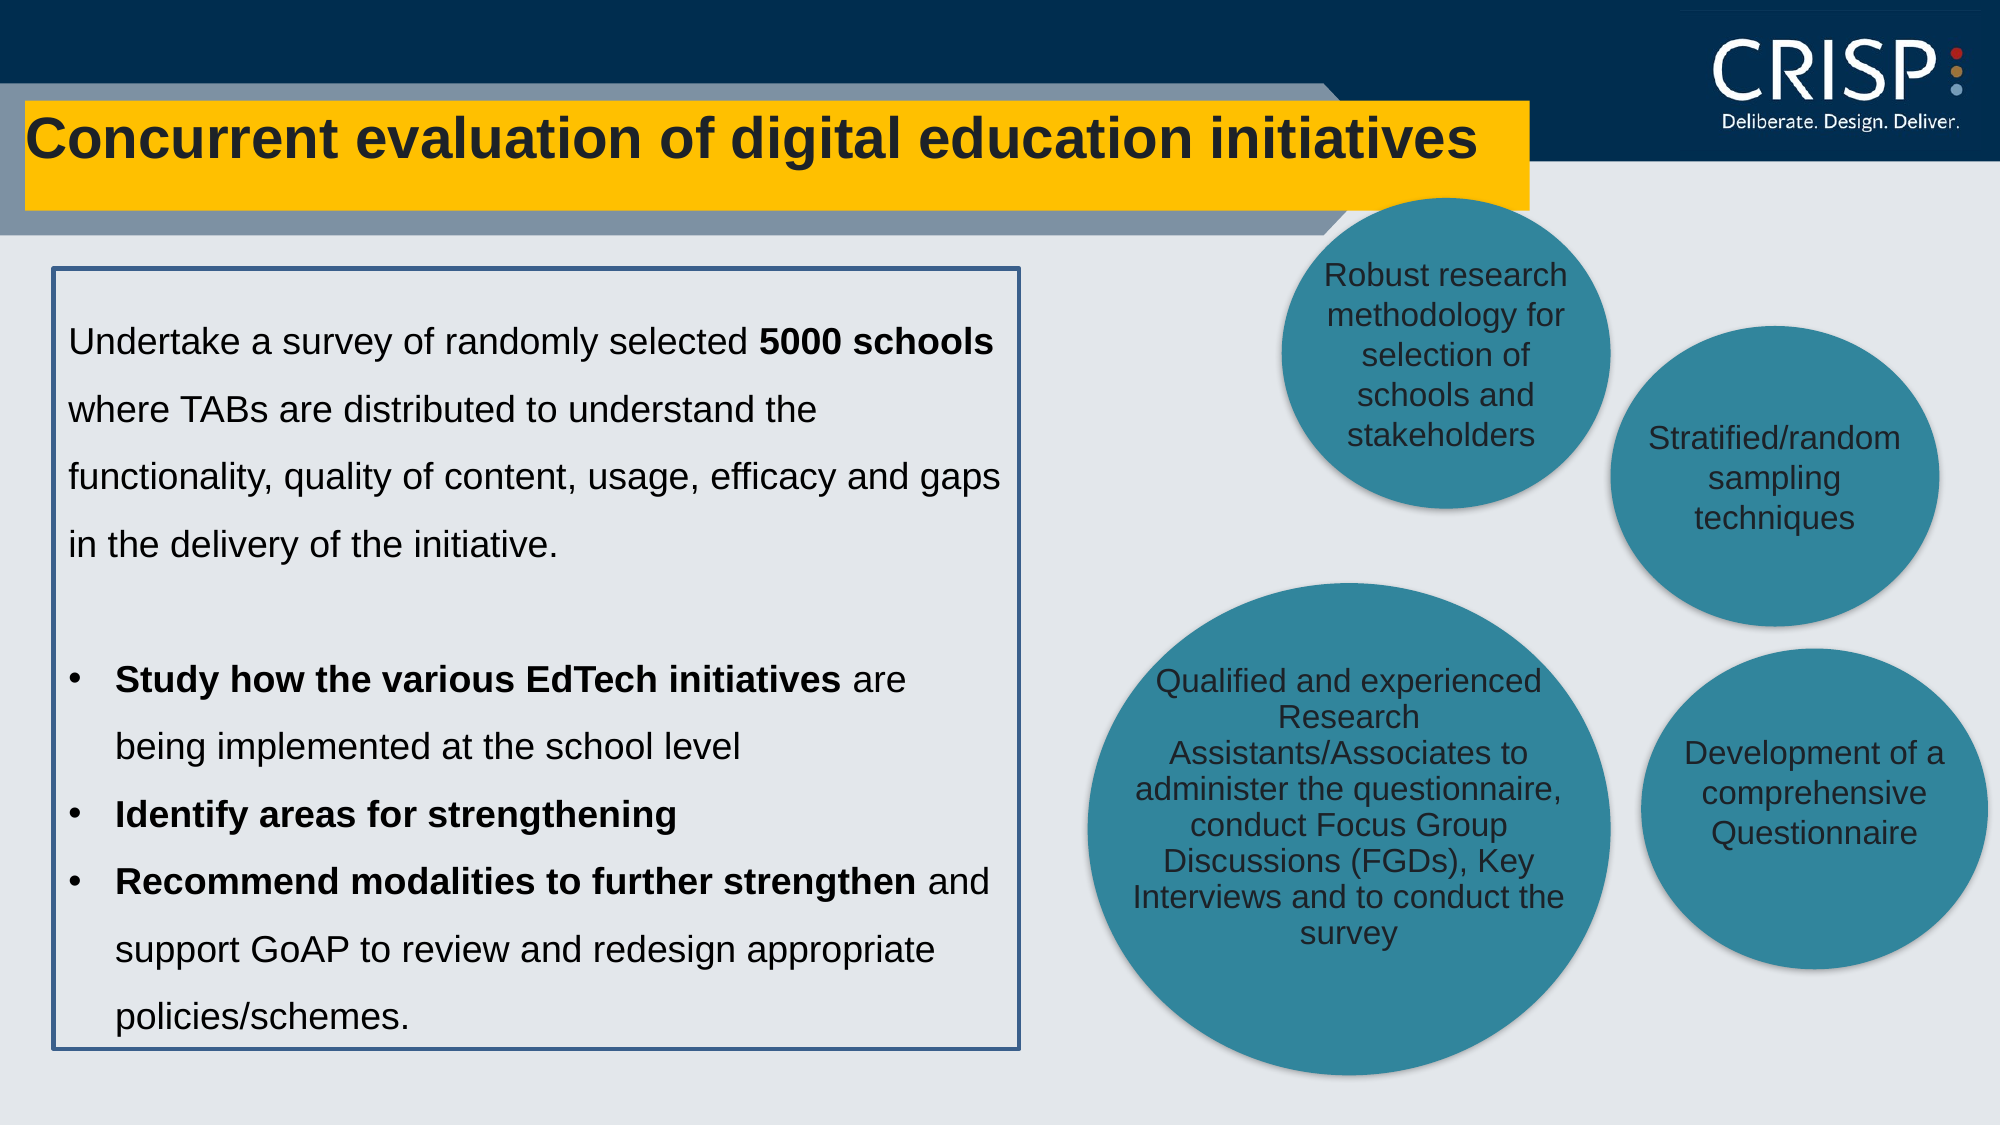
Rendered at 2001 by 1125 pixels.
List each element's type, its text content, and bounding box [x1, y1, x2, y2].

text_box Undertake a survey of randomly selected 5000 schools where TABs are distributed to understand the functionality, quality of content, usage, efficacy and gaps in the delivery of the initiative. Study how the various EdTech initiatives are being implemented at the school level Identify areas for strengthening Recommend modalities to further strengthen and support GoAP to review and redesign appropriate policies/schemes. [51, 266, 1021, 1051]
text_box Qualified and experienced Research Assistants/Associates to administer the questionnaire, conduct Focus Group Discussions (FGDs), Key Interviews and to conduct the survey [1087, 583, 1611, 1076]
title Concurrent evaluation of digital education initiatives [25, 100, 1530, 211]
picture [1680, 10, 1981, 151]
text_box Development of a comprehensive Questionnaire [1641, 648, 1988, 970]
text_box Robust research methodology for selection of schools and stakeholders [1281, 197, 1611, 509]
text_box Stratified/random sampling techniques [1610, 325, 1940, 627]
